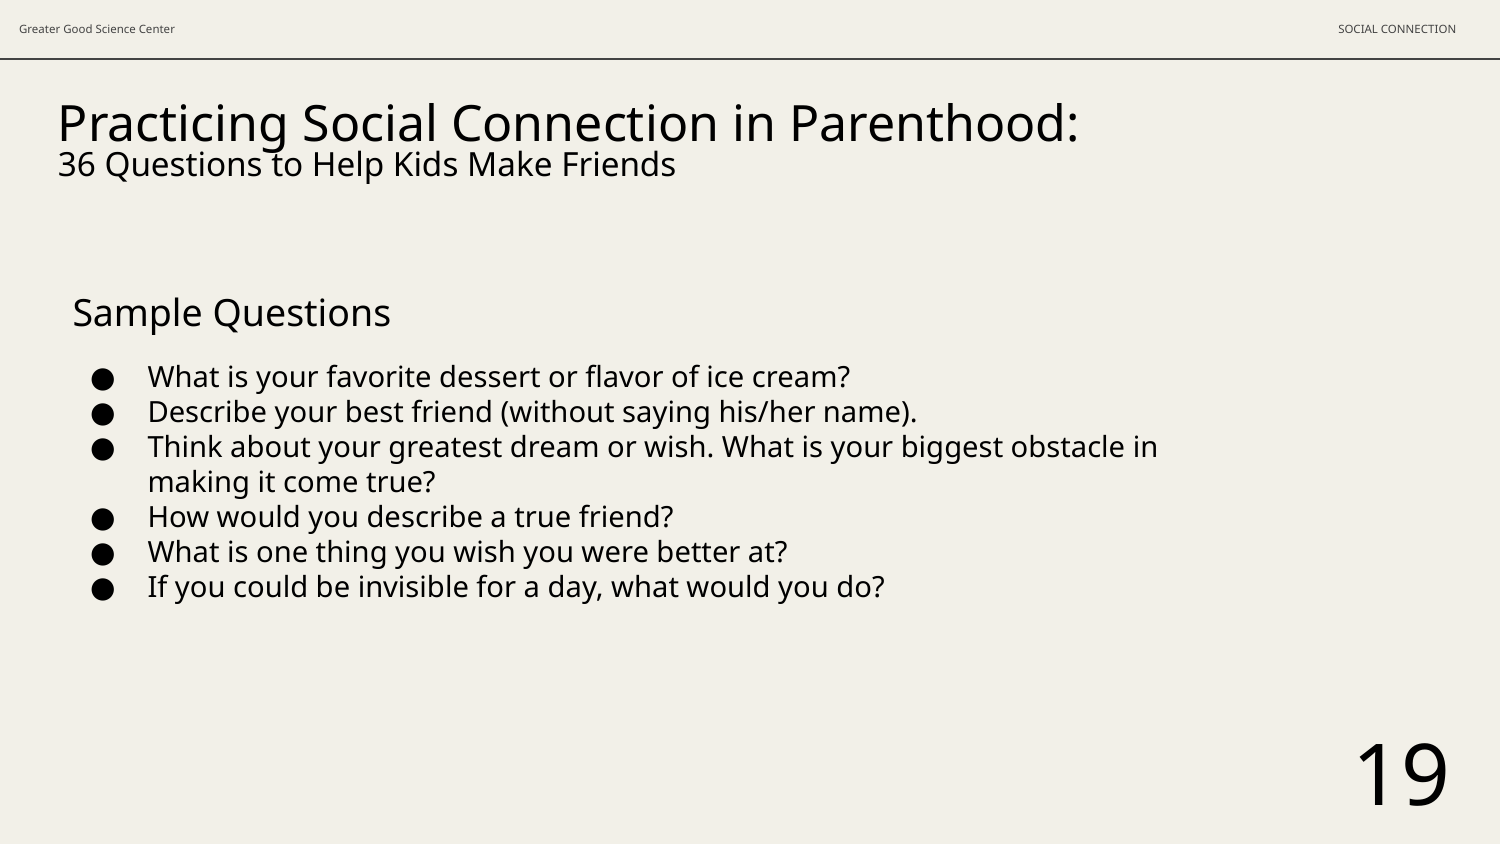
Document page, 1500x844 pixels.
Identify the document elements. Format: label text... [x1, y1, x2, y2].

text_box SOCIAL CONNECTION [1033, 22, 1457, 40]
slide_number 19 [1291, 746, 1466, 811]
text_box Sample Questions What is your favorite dessert or flavor of ice cream? Describe your best friend (without saying his/her name). Think about your greatest dream or wish. What is your biggest obstacle in making it come true? How would you describe a true friend? What is one thing you wish you were better at? If you could be invisible for a day, what would you do? [57, 274, 1268, 611]
title Practicing Social Connection in Parenthood: 36 Questions to Help Kids Make Friends [57, 102, 1445, 230]
